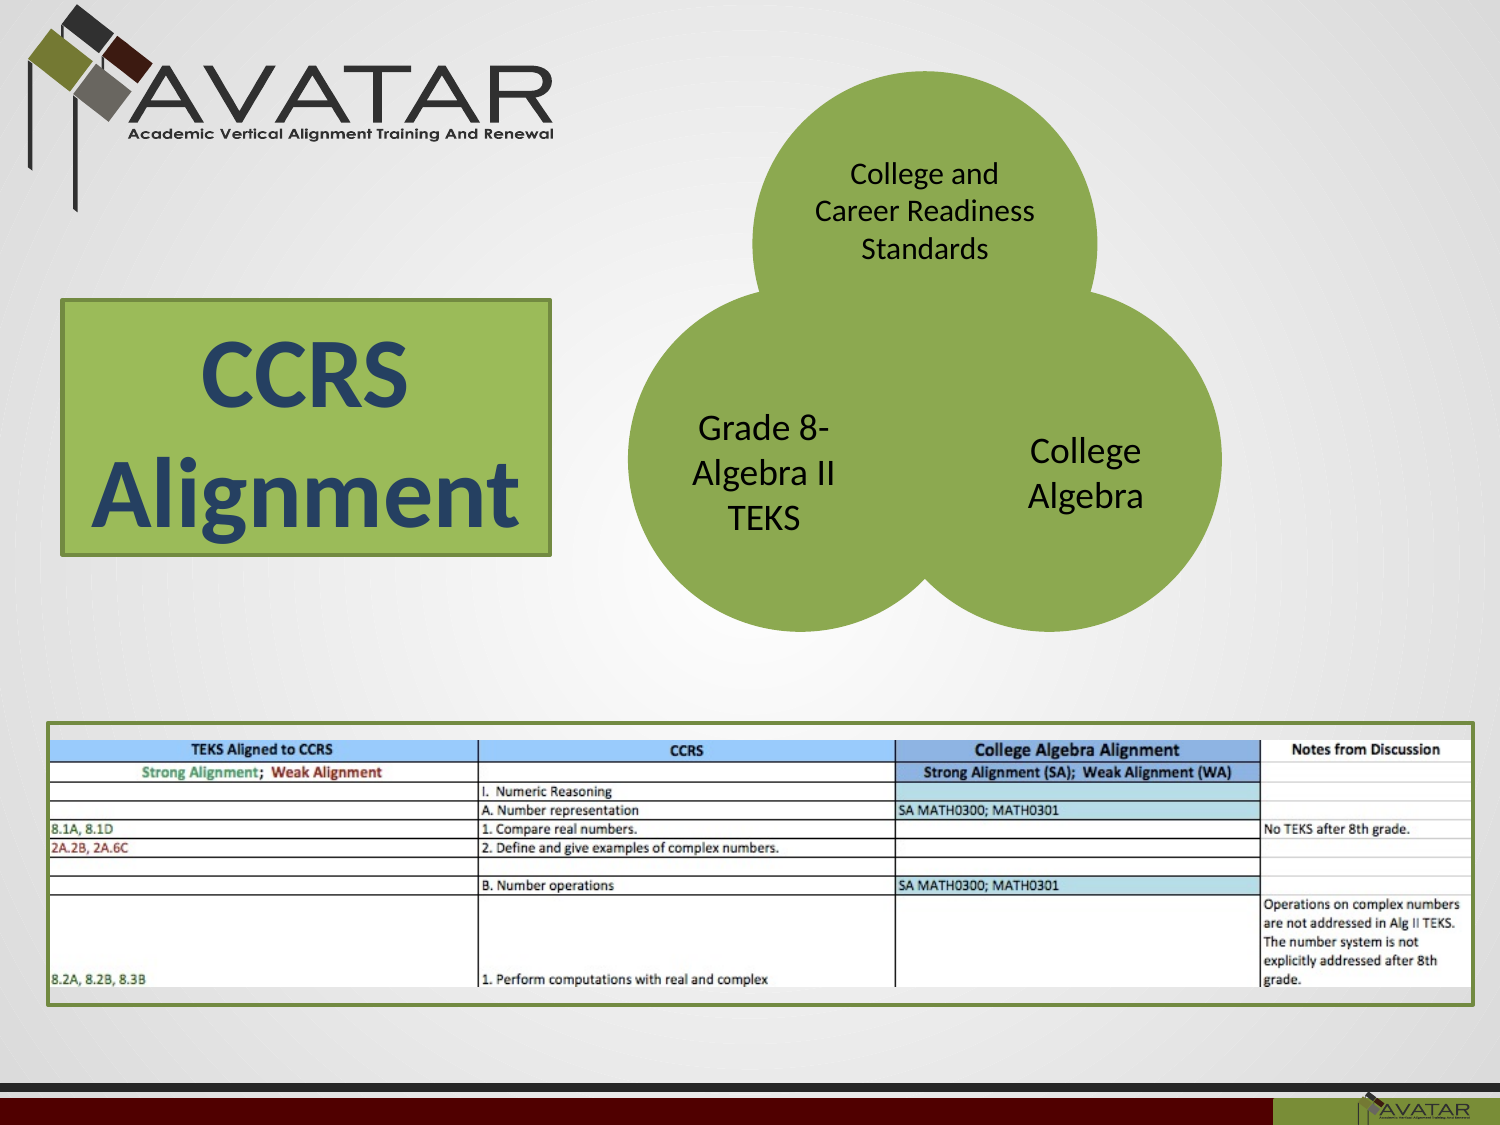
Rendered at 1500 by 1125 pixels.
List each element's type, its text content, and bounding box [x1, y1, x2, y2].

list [499, 99, 1351, 676]
picture [27, 3, 554, 213]
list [49, 724, 1472, 1003]
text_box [0, 1087, 1500, 1125]
text_box CCRS Alignment [60, 298, 494, 557]
